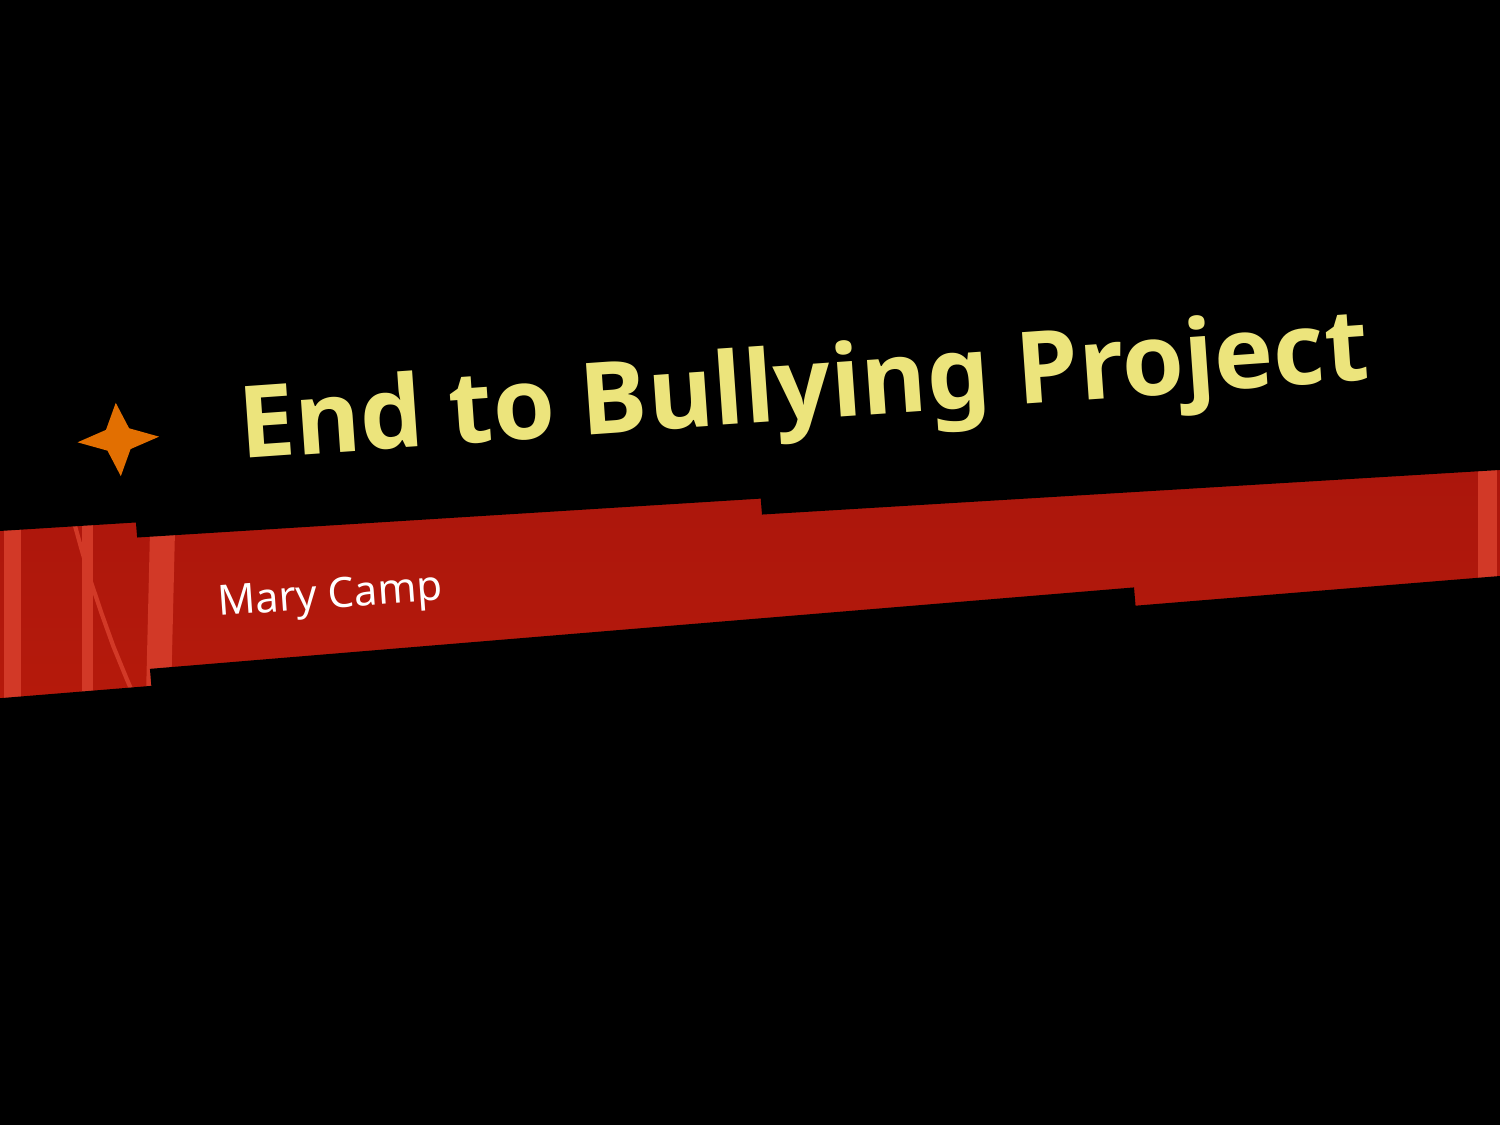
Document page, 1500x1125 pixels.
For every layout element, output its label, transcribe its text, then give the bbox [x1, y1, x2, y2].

subtitle Mary Camp [178, 468, 1426, 645]
title End to Bullying Project [162, 175, 1451, 499]
